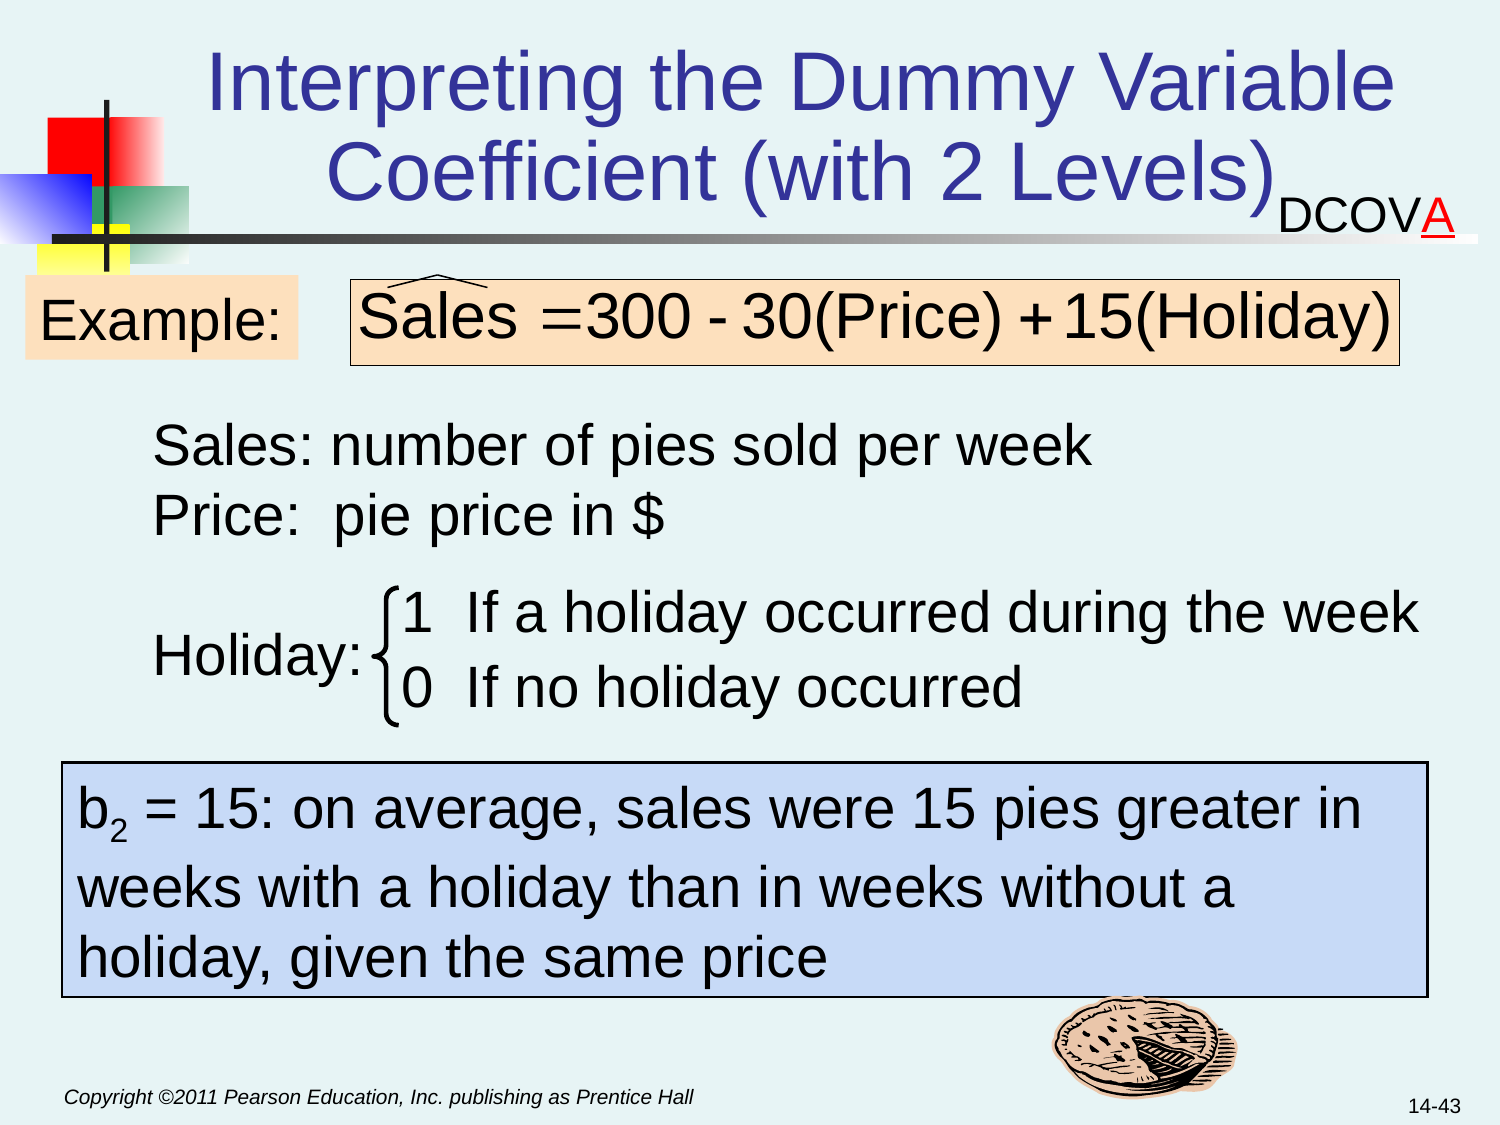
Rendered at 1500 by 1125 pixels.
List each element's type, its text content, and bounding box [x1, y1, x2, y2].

text_box b2 = 15: on average, sales were 15 pies greater in weeks with a holiday than in weeks without a holiday, given the same price [62, 762, 1428, 997]
text_box 1 If a holiday occurred during the week [386, 566, 1437, 652]
picture [1049, 994, 1240, 1101]
text_box 0 If no holiday occurred [386, 641, 1040, 727]
title Interpreting the Dummy Variable Coefficient (with 2 Levels) [162, 62, 1442, 226]
text_box Example: [25, 275, 299, 360]
text_box Sales: number of pies sold per week Price: pie price in $ Holiday: [137, 399, 1110, 695]
slide_number 14-43 [1124, 1071, 1476, 1125]
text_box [349, 278, 1401, 366]
text_box DCOVA [1262, 174, 1500, 250]
text_box [373, 587, 399, 726]
